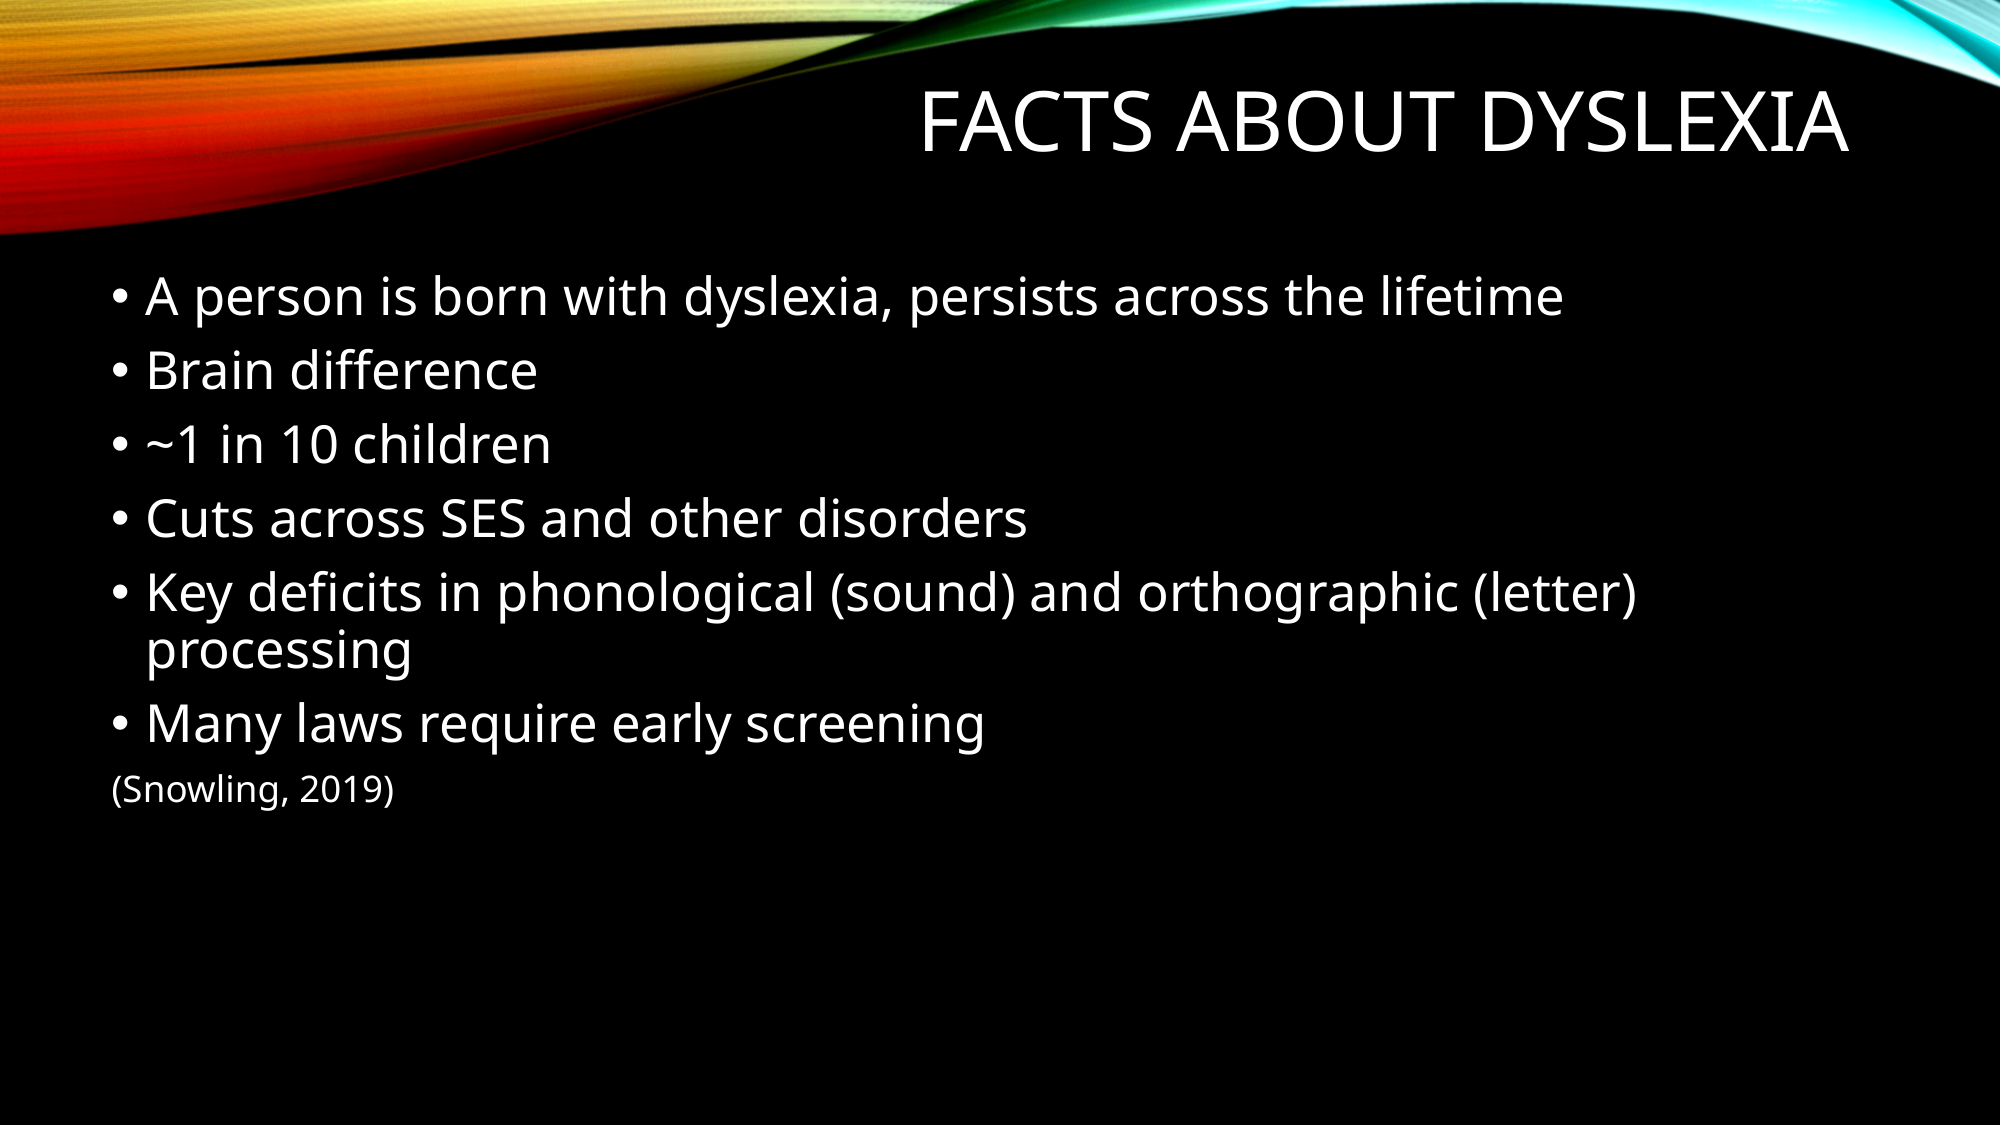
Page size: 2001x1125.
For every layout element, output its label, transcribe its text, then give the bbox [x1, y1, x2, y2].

title Facts about Dyslexia [474, 18, 1888, 231]
list A person is born with dyslexia, persists across the lifetime Brain difference ~1 in 10 children Cuts across SES and other disorders Key deficits in phonological (sound) and orthographic (letter) processing Many laws require early screening (Snowling, 2019) [96, 262, 1857, 820]
picture [0, 0, 2000, 237]
